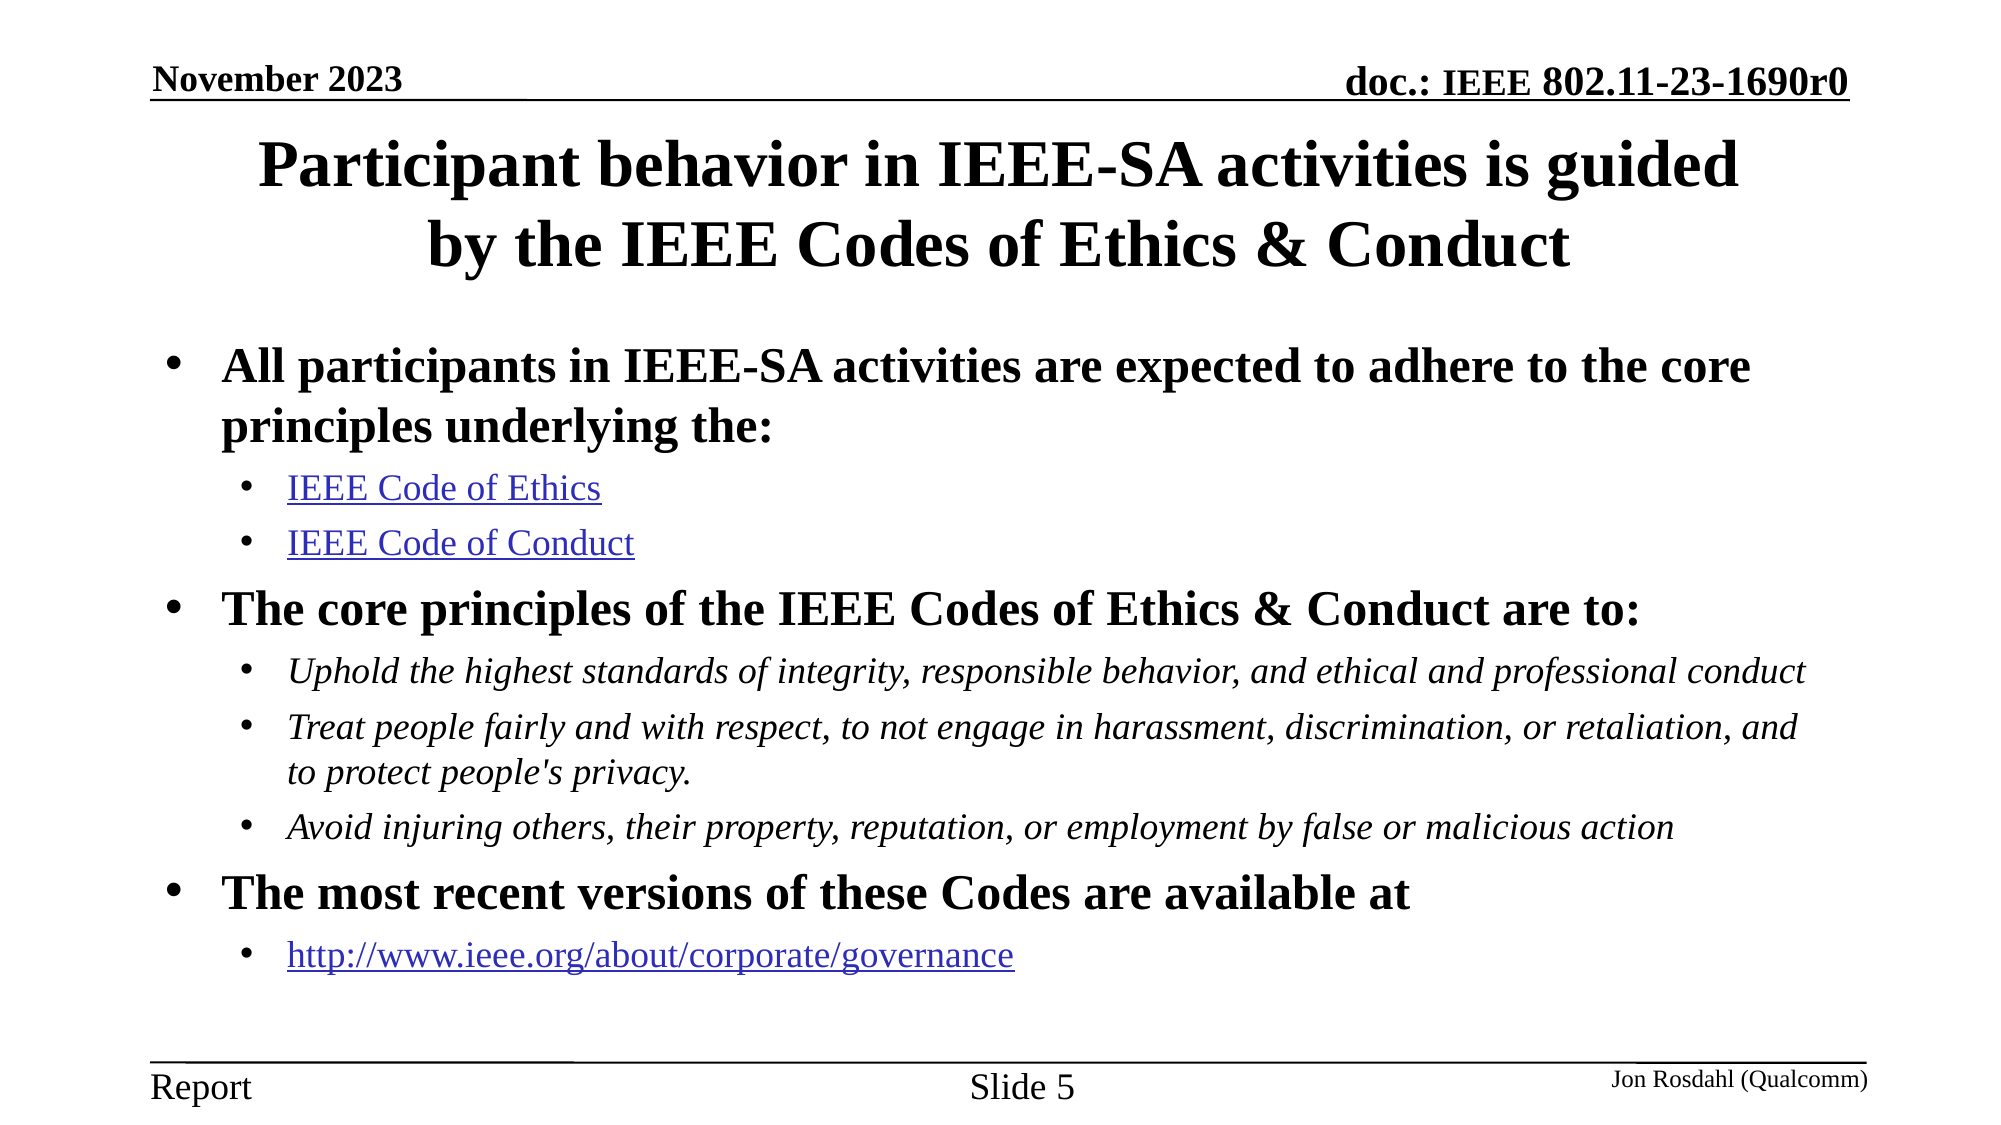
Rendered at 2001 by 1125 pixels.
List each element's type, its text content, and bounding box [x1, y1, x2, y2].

list All participants in IEEE-SA activities are expected to adhere to the core principles underlying the: IEEE Code of Ethics IEEE Code of Conduct The core principles of the IEEE Codes of Ethics & Conduct are to: Uphold the highest standards of integrity, responsible behavior, and ethical and professional conduct Treat people fairly and with respect, to not engage in harassment, discrimination, or retaliation, and to protect people's privacy. Avoid injuring others, their property, reputation, or employment by false or malicious action The most recent versions of these Codes are available at http://www.ieee.org/about/corporate/governance [149, 324, 1850, 1000]
title Participant behavior in IEEE-SA activities is guided by the IEEE Codes of Ethics & Conduct [149, 112, 1850, 288]
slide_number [152, 54, 563, 100]
slide_number Slide 5 [950, 1061, 1095, 1125]
footer Jon Rosdahl (Qualcomm) [1171, 1061, 1869, 1093]
